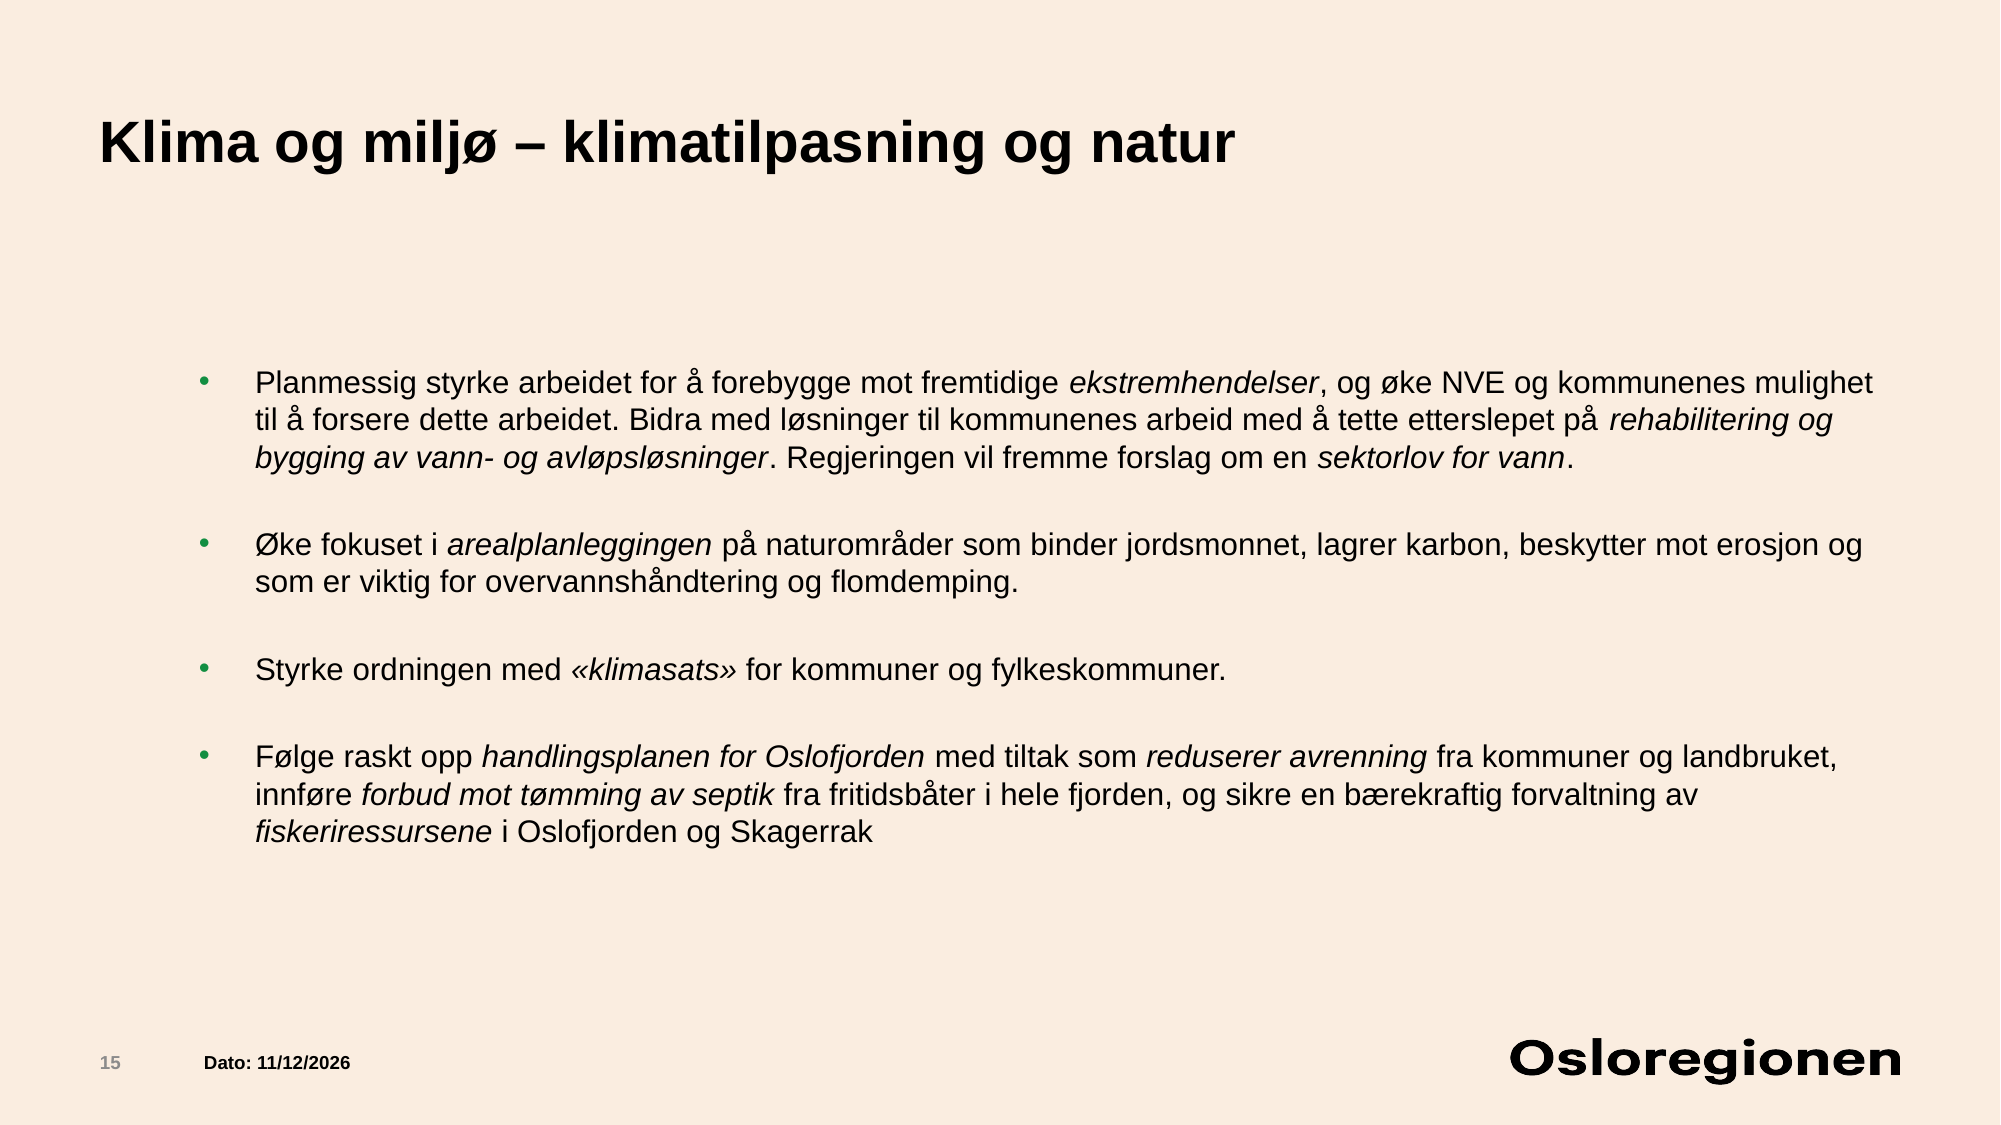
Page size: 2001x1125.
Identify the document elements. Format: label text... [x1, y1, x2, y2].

picture [1510, 1038, 1900, 1085]
slide_number 15 [99, 1038, 177, 1085]
list Planmessig styrke arbeidet for å forebygge mot fremtidige ekstremhendelser, og øke NVE og kommunenes mulighet til å forsere dette arbeidet. Bidra med løsninger til kommunenes arbeid med å tette etterslepet på rehabilitering og bygging av vann- og avløpsløsninger. Regjeringen vil fremme forslag om en sektorlov for vann. Øke fokuset i arealplanleggingen på naturområder som binder jordsmonnet, lagrer karbon, beskytter mot erosjon og som er viktig for overvannshåndtering og flomdemping. Styrke ordningen med «klimasats» for kommuner og fylkeskommuner. Følge raskt opp handlingsplanen for Oslofjorden med tiltak som reduserer avrenning fra kommuner og landbruket, innføre forbud mot tømming av septik fra fritidsbåter i hele fjorden, og sikre en bærekraftig forvaltning av fiskeriressursene i Oslofjorden og Skagerrak [198, 262, 1900, 949]
title Klima og miljø – klimatilpasning og natur [99, 45, 1900, 233]
